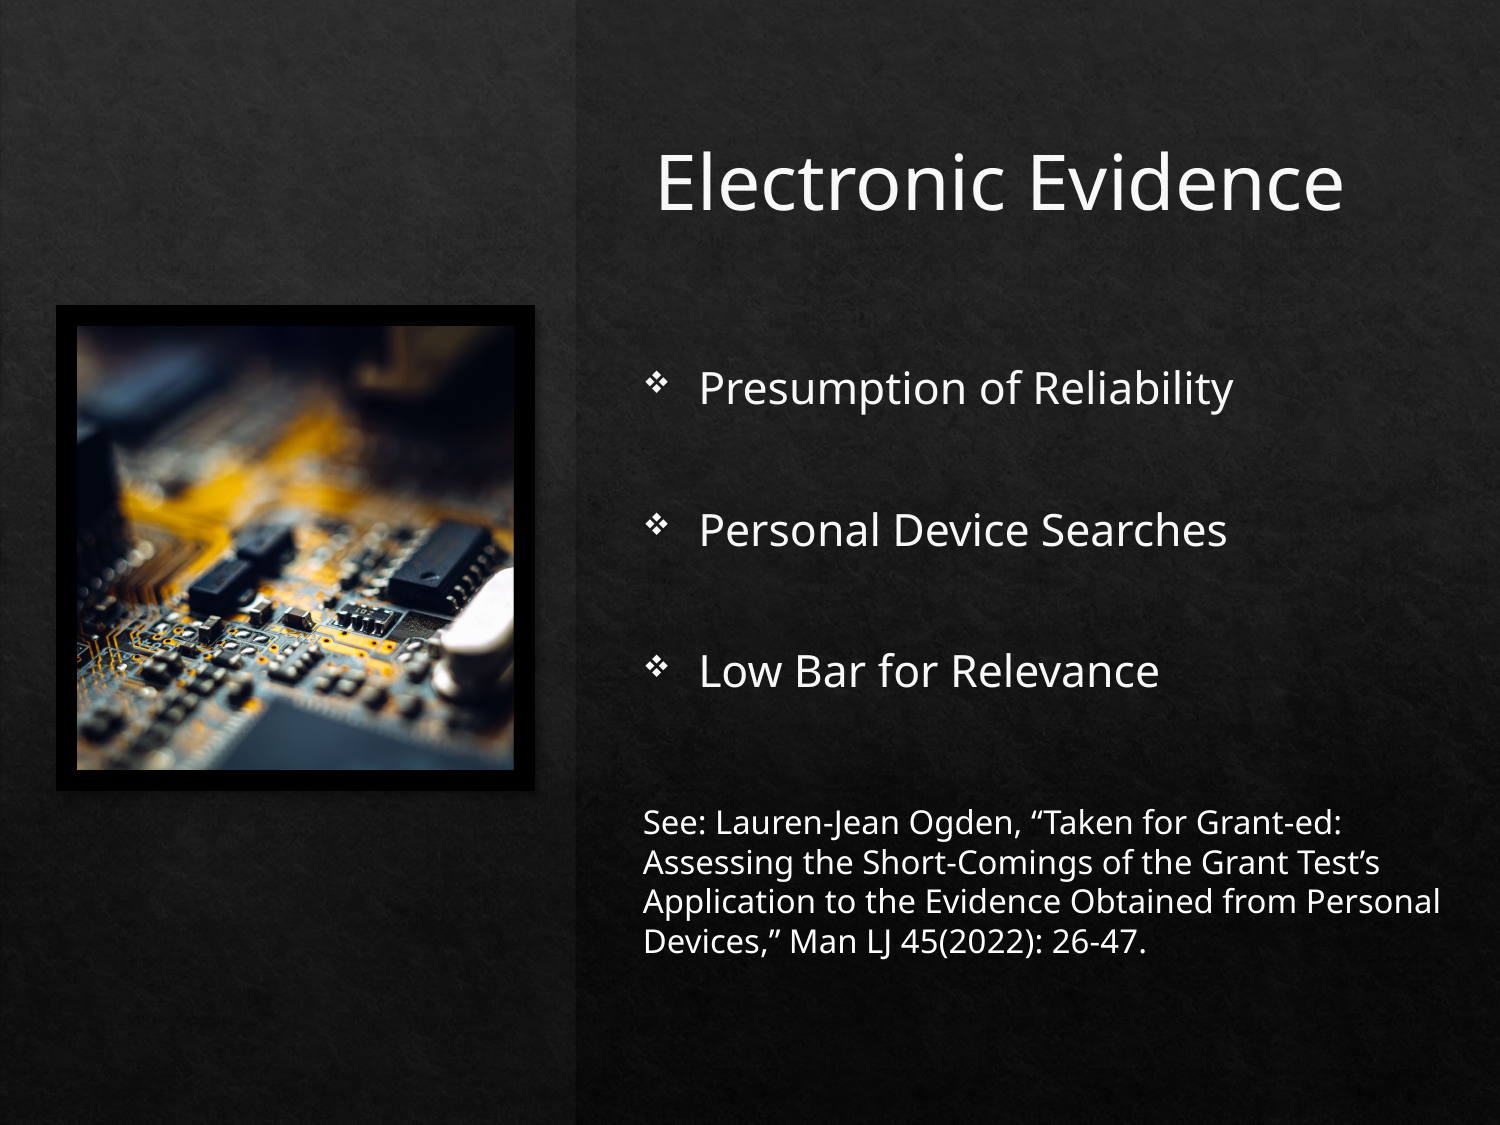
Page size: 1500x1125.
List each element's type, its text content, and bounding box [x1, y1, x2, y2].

text_box Electronic Evidence [633, 99, 1369, 259]
picture [0, 0, 576, 1125]
text_box Presumption of Reliability Personal Device Searches Low Bar for Relevance See: Lauren-Jean Ogden, “Taken for Grant-ed: Assessing the Short-Comings of the Grant Test’s Application to the Evidence Obtained from Personal Devices,” Man LJ 45(2022): 26-47. [627, 259, 1472, 976]
